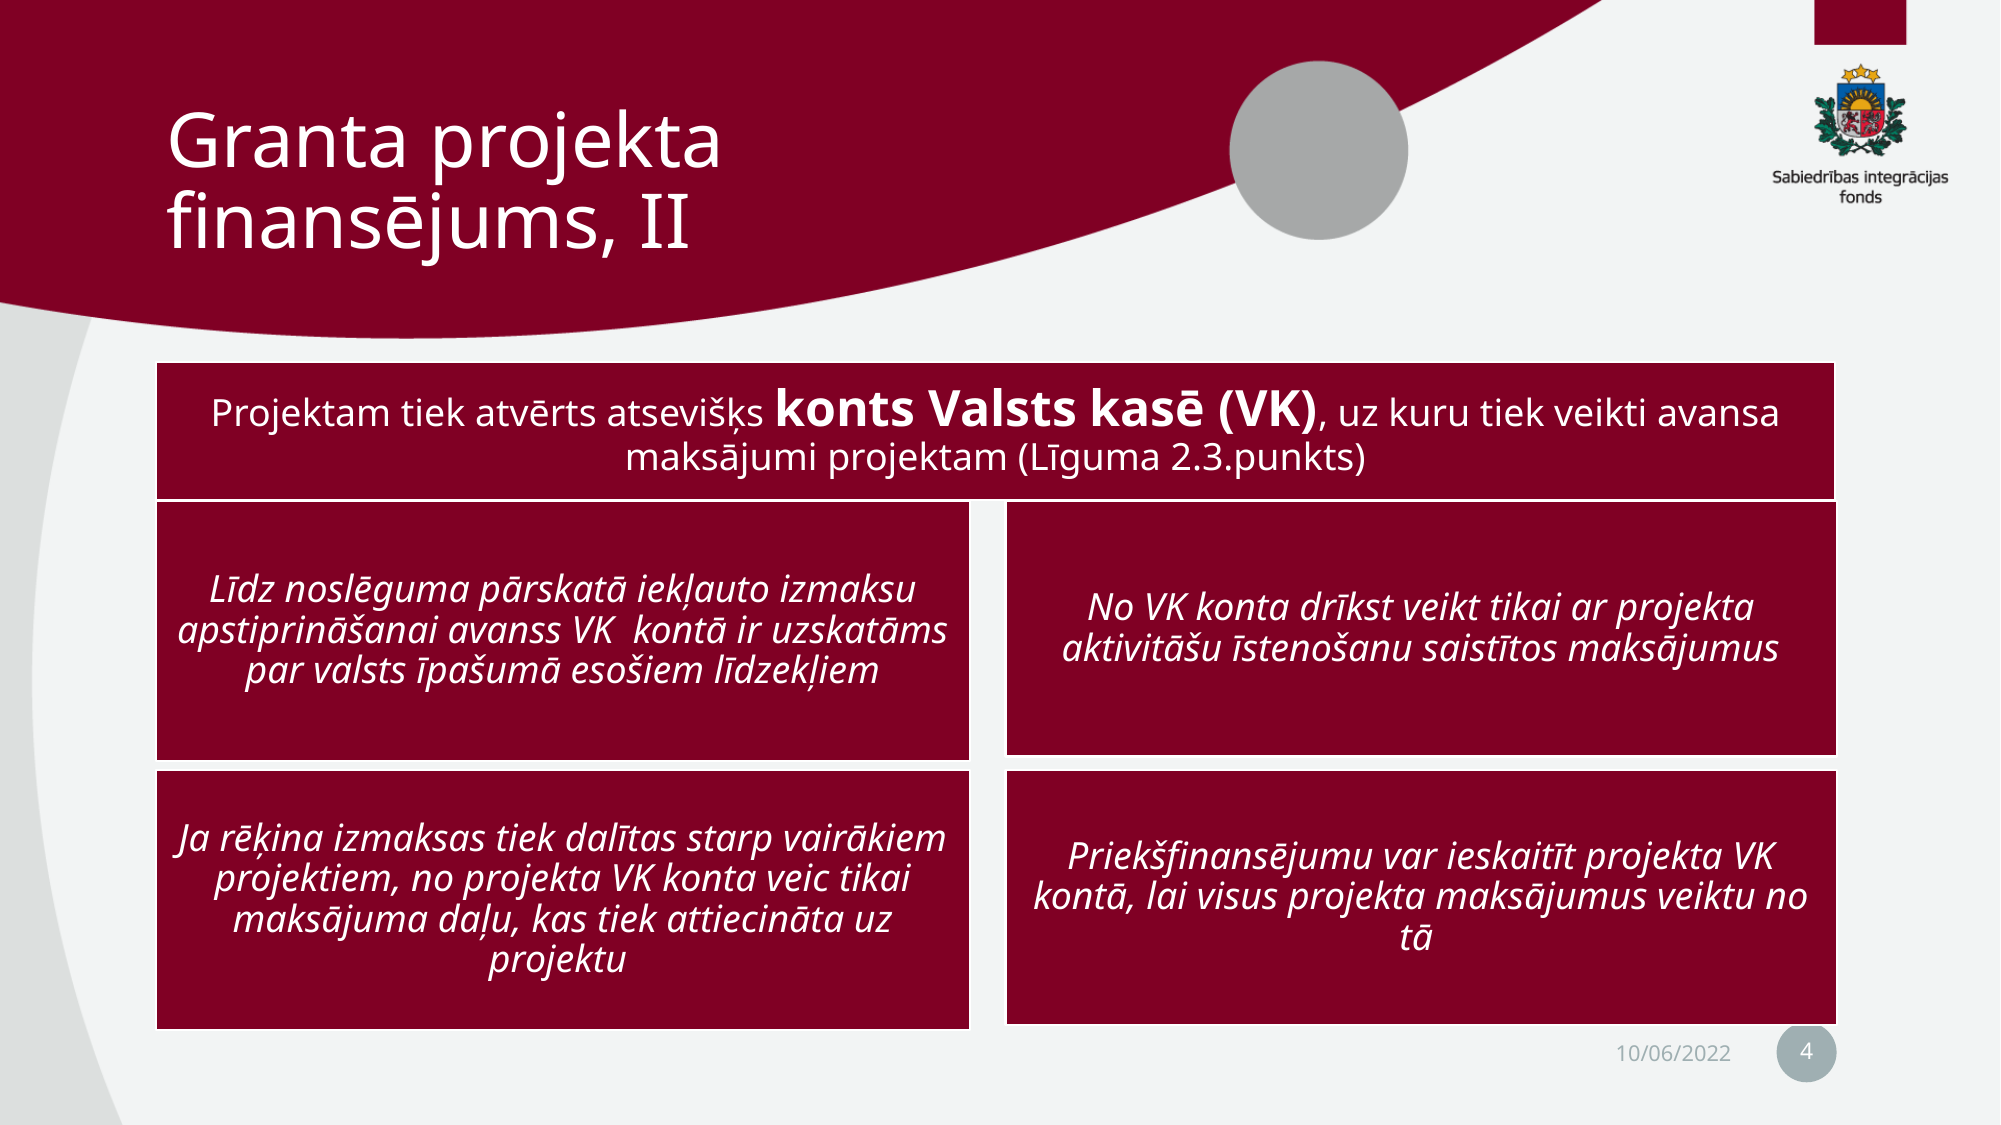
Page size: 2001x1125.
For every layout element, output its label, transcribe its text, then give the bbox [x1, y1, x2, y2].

title Granta projekta finansējums, II [134, 69, 1153, 298]
slide_number 4 [1776, 1030, 1837, 1083]
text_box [156, 769, 1837, 1030]
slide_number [1294, 1030, 1747, 1079]
picture [0, 0, 2001, 1125]
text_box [156, 500, 1837, 761]
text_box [156, 361, 1837, 500]
